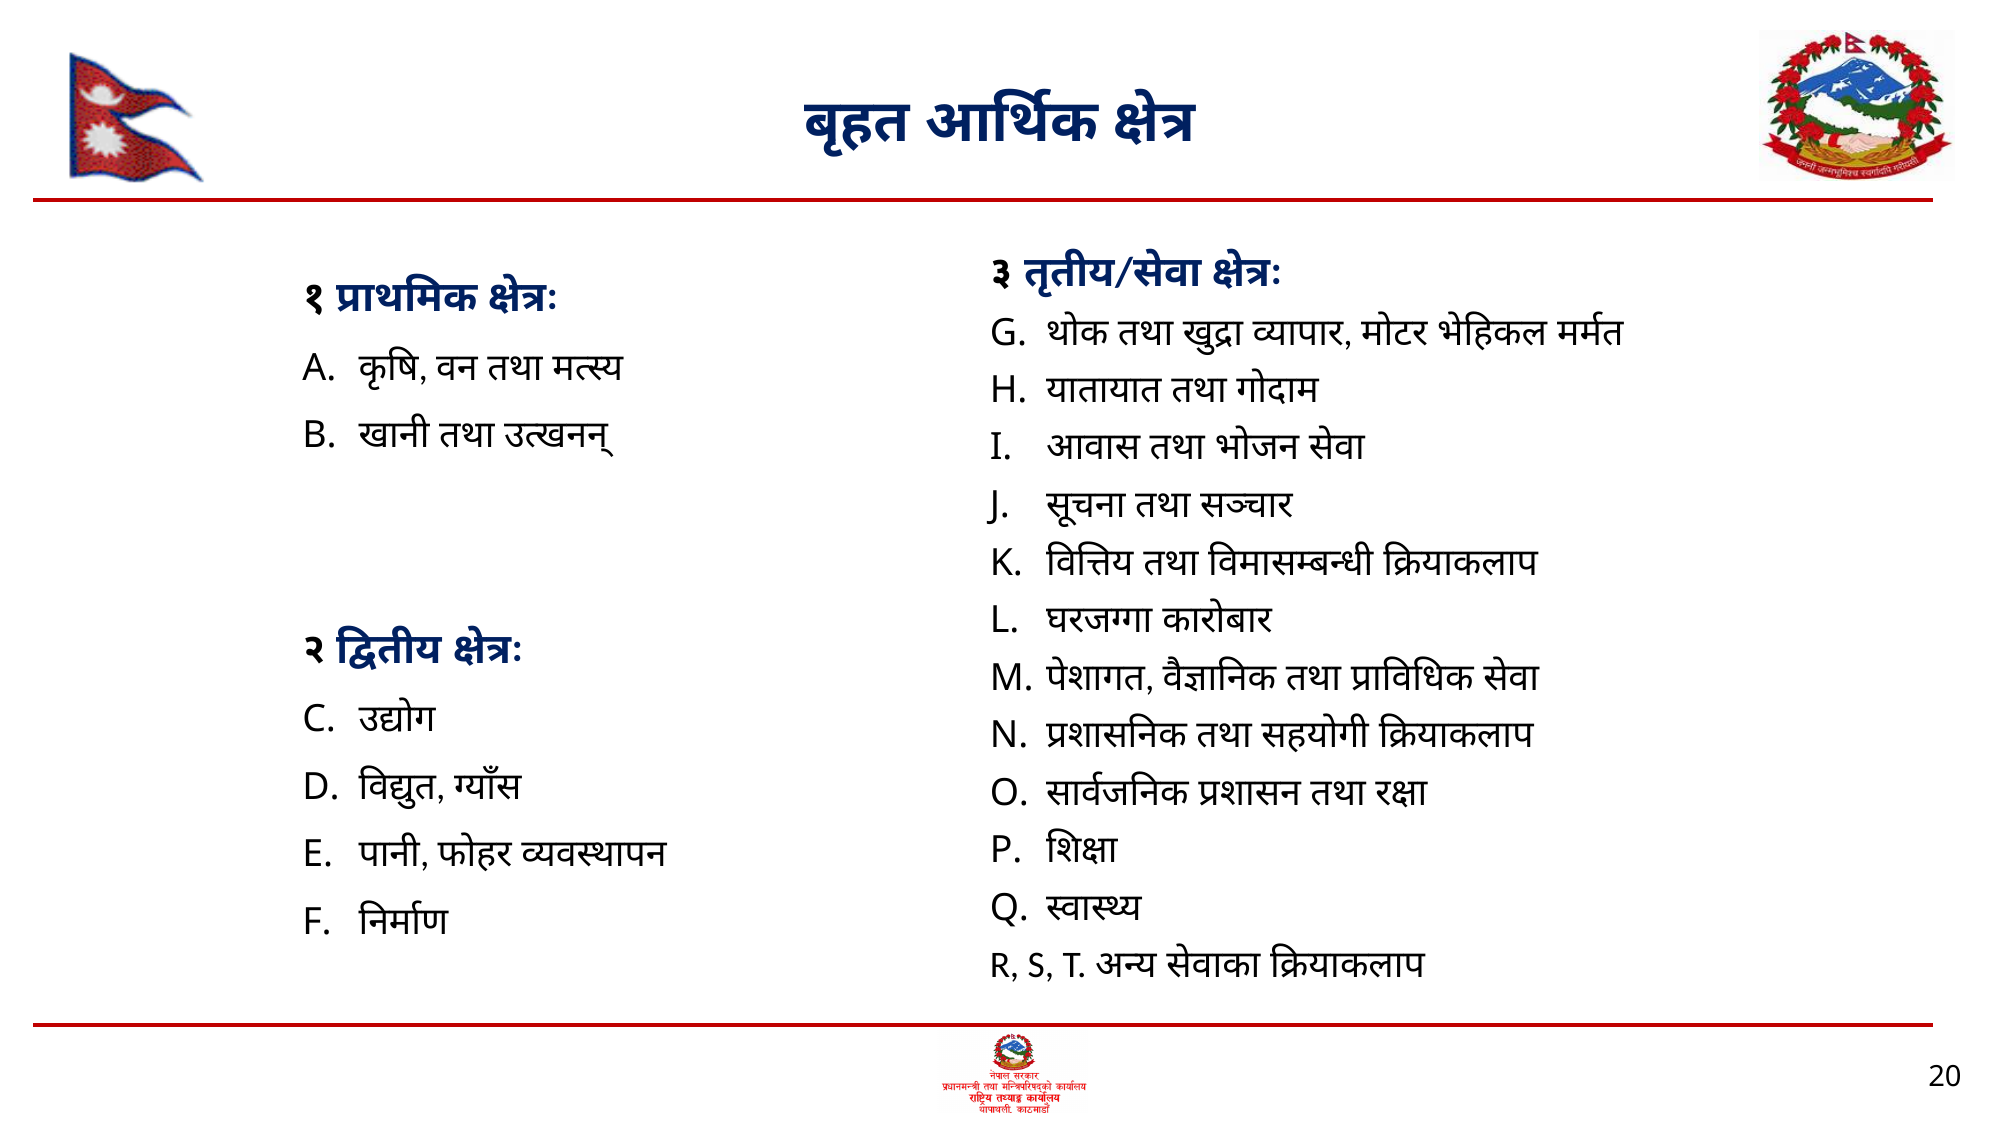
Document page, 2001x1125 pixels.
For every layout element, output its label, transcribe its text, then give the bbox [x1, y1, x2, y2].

title बृहत आर्थिक क्षेत्र [200, 54, 1800, 181]
text_box ३ तृतीय/सेवा क्षेत्रः थोक तथा खुद्रा व्यापार, मोटर भेहिकल मर्मत यातायात तथा गोदाम आवास तथा भोजन सेवा सूचना तथा सञ्चार वित्तिय तथा विमासम्बन्धी क्रियाकलाप घरजग्गा कारोबार पेशागत, वैज्ञानिक तथा प्राविधिक सेवा प्रशासनिक तथा सहयोगी क्रियाकलाप सार्वजनिक प्रशासन तथा रक्षा शिक्षा स्वास्थ्य R, S, T. अन्य सेवाका क्रियाकलाप [975, 237, 1925, 993]
text_box १ प्राथमिक क्षेत्रः कृषि, वन तथा मत्स्य खानी तथा उत्खनन् [287, 237, 729, 530]
picture [50, 46, 229, 193]
picture [937, 1028, 1088, 1113]
text_box २ द्वितीय क्षेत्रः उद्योग विद्युत, ग्याँस पानी, फोहर व्यवस्थापन निर्माण [287, 589, 729, 950]
picture [1759, 30, 1955, 181]
slide_number 20 [1899, 1050, 1991, 1100]
